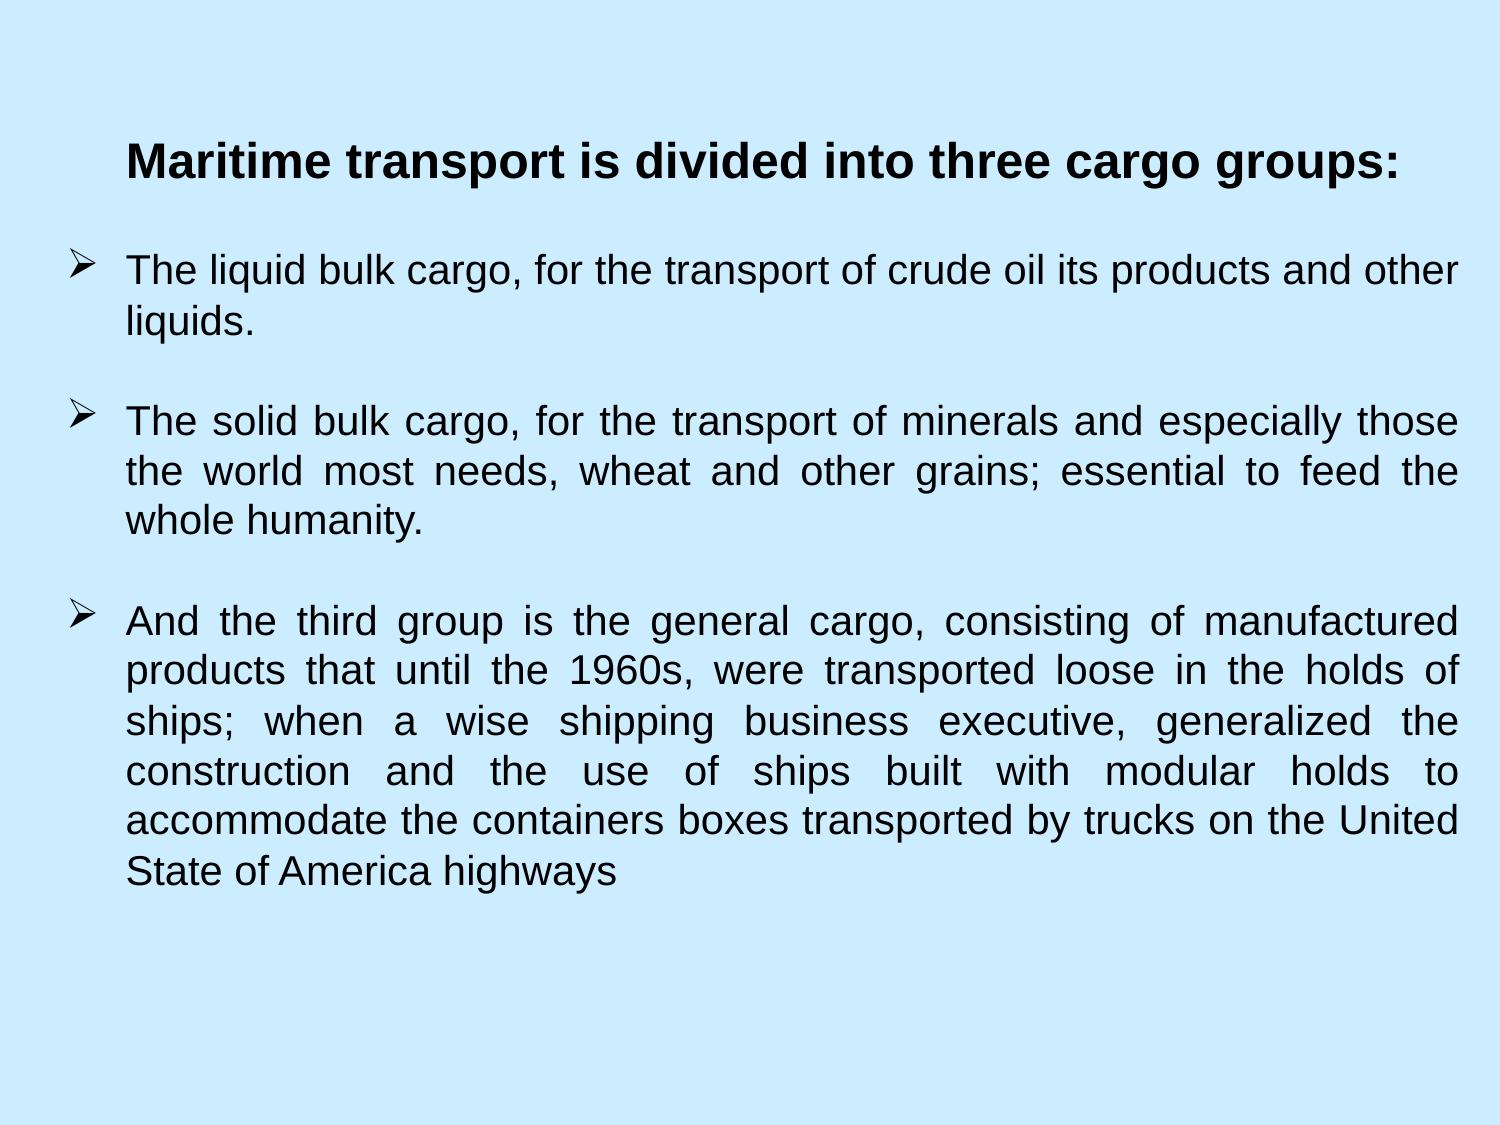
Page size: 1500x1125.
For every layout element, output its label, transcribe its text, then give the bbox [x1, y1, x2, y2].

text_box Maritime transport is divided into three cargo groups: The liquid bulk cargo, for the transport of crude oil its products and other liquids. The solid bulk cargo, for the transport of minerals and especially those the world most needs, wheat and other grains; essential to feed the whole humanity. And the third group is the general cargo, consisting of manufactured products that until the 1960s, were transported loose in the holds of ships; when a wise shipping business executive, generalized the construction and the use of ships built with modular holds to accommodate the containers boxes transported by trucks on the United State of America highways [37, 120, 1475, 901]
